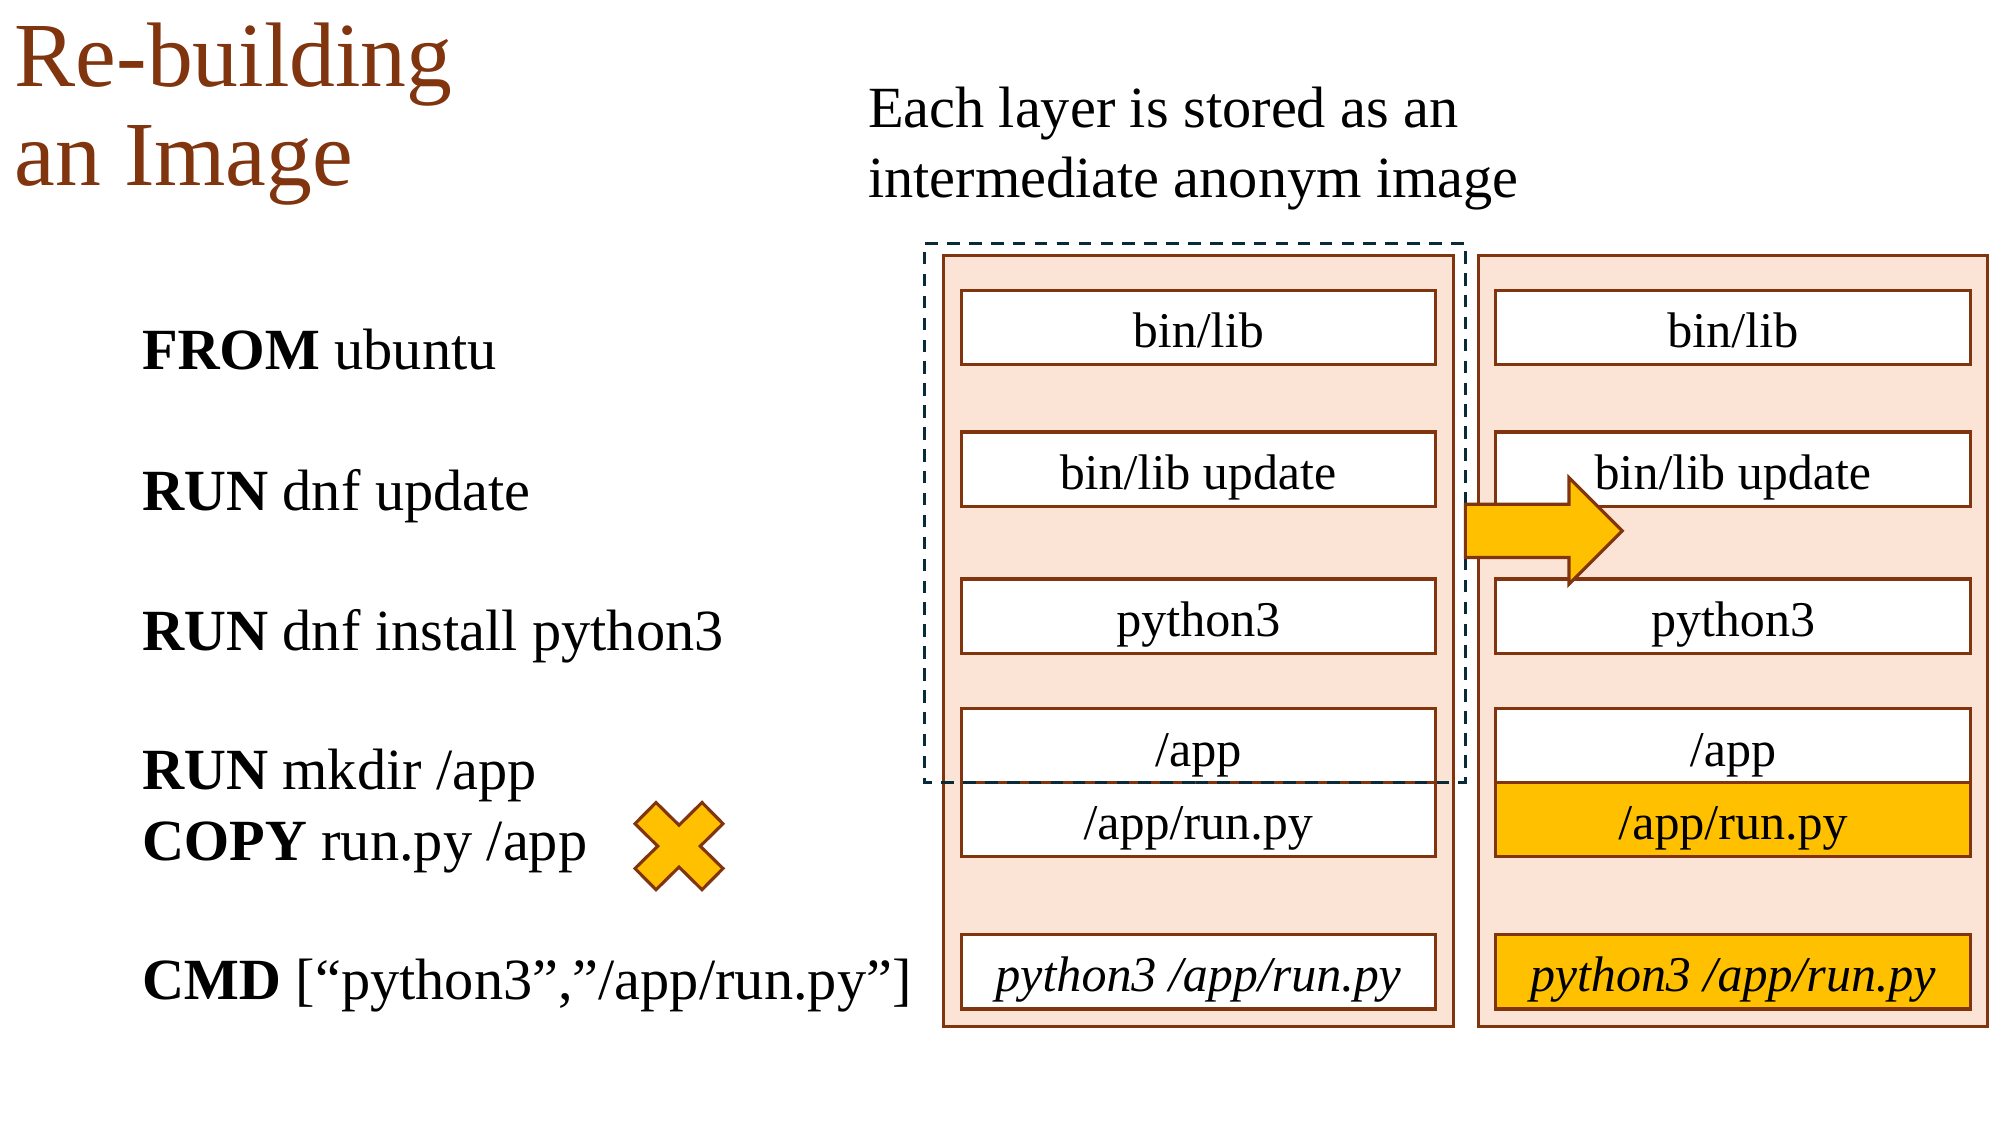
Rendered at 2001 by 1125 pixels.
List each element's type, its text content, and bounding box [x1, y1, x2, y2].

text_box /app/run.py [960, 783, 1437, 858]
text_box Re-building an Image [0, 0, 479, 218]
text_box /app [1494, 707, 1972, 781]
text_box python3 /app/run.py [960, 933, 1437, 1011]
text_box bin/lib [1494, 289, 1972, 366]
text_box Each layer is stored as an intermediate anonym image [853, 62, 1694, 217]
text_box python3 [1494, 577, 1972, 655]
text_box FROM ubuntu RUN dnf update RUN dnf install python3 RUN mkdir /app COPY run.py /app CMD [“python3”,”/app/run.py”] [127, 304, 942, 1019]
text_box [942, 783, 1455, 1028]
text_box [923, 242, 1467, 784]
text_box bin/lib update [1494, 430, 1972, 508]
text_box python3 /app/run.py [1494, 933, 1972, 1011]
text_box [1477, 254, 1989, 1028]
text_box [1463, 473, 1625, 588]
text_box [632, 800, 726, 892]
text_box /app/run.py [1494, 781, 1972, 858]
